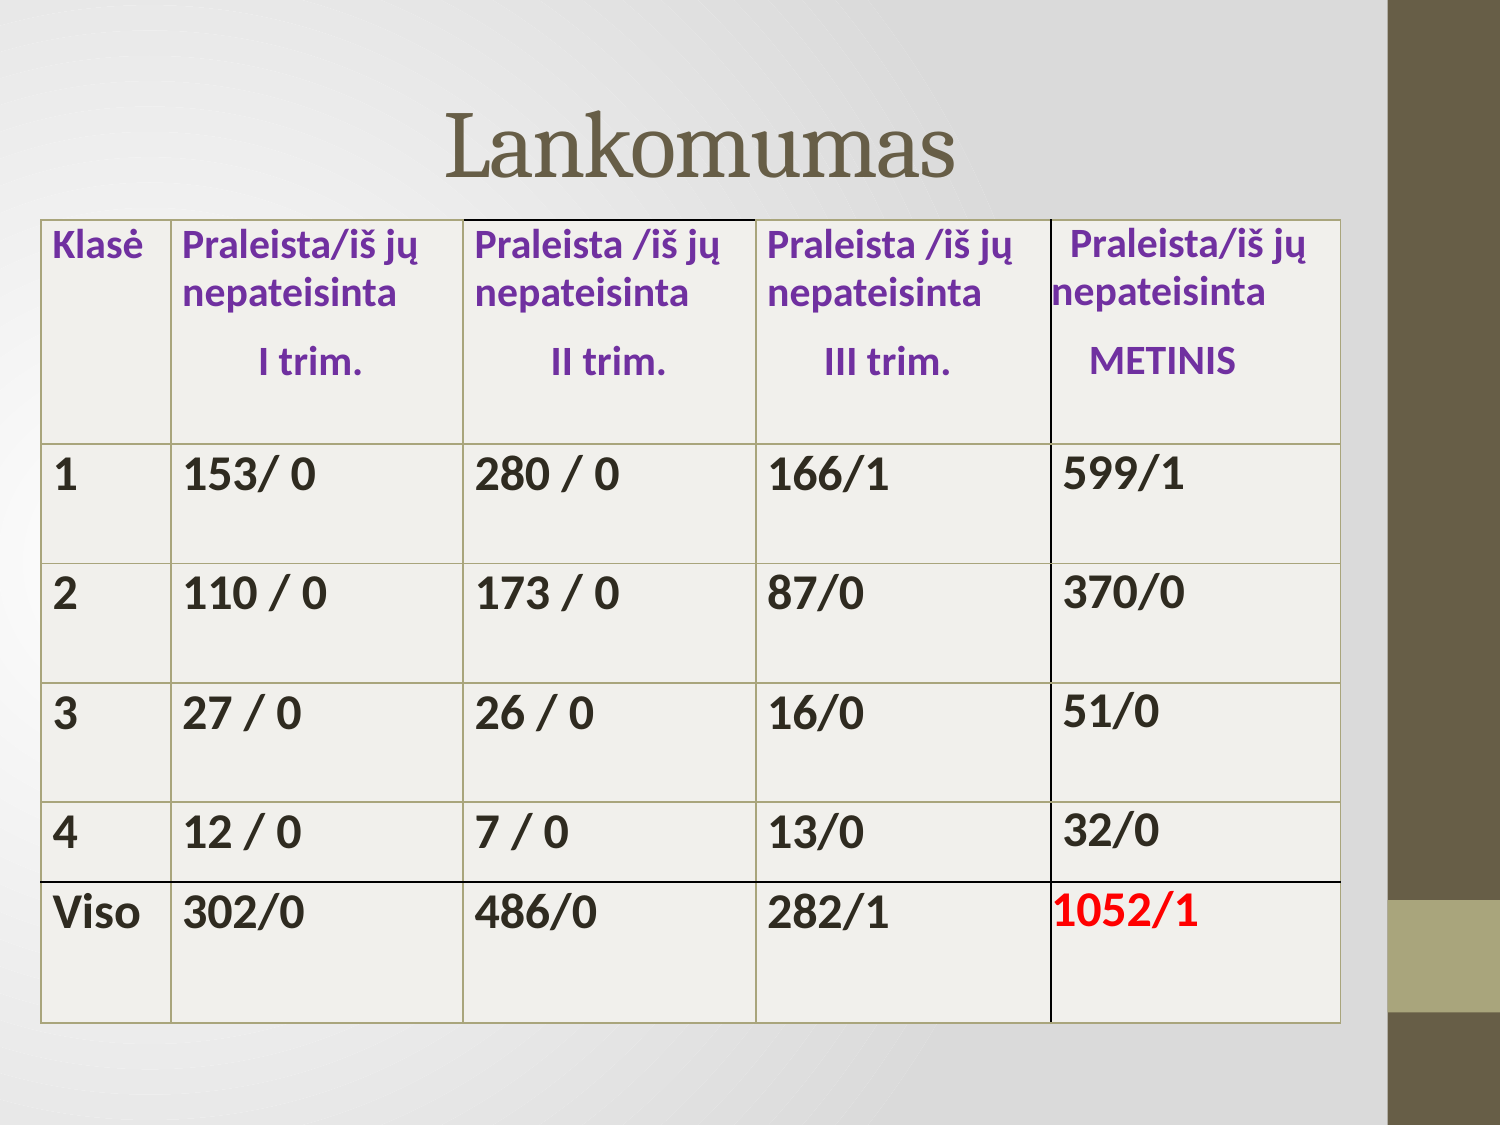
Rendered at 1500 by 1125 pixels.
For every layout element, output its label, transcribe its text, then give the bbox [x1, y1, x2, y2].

title Lankomumas [75, 45, 1325, 219]
table_cell 110 / 0 [172, 564, 462, 682]
table_cell 4 [42, 803, 170, 881]
table_cell 16/0 [757, 684, 1050, 801]
table_cell 370/0 [1052, 564, 1340, 682]
table_cell 27 / 0 [172, 684, 462, 801]
table_header Praleista/iš jų nepateisinta METINIS [1052, 221, 1340, 443]
table_cell 166/1 [757, 445, 1050, 563]
table_cell 282/1 [757, 883, 1050, 1022]
table_cell 51/0 [1052, 684, 1340, 801]
table_cell 7 / 0 [464, 803, 755, 881]
table_header Praleista /iš jų nepateisinta II trim. [464, 221, 755, 443]
table_cell 32/0 [1052, 803, 1340, 881]
table_cell 87/0 [757, 564, 1050, 682]
table_cell 486/0 [464, 883, 755, 1022]
table_cell 1052/1 [1052, 883, 1340, 1022]
table_cell 280 / 0 [464, 445, 755, 563]
table_cell 2 [42, 564, 170, 682]
table_cell 302/0 [172, 883, 462, 1022]
table_cell 599/1 [1052, 445, 1340, 563]
table_header Klasė [42, 221, 170, 443]
table_cell 3 [42, 684, 170, 801]
table_cell 26 / 0 [464, 684, 755, 801]
table_cell 12 / 0 [172, 803, 462, 881]
table_cell 1 [42, 445, 170, 563]
table_cell 153/ 0 [172, 445, 462, 563]
table_header Praleista/iš jų nepateisinta I trim. [172, 221, 462, 443]
table_cell Viso [42, 883, 170, 1022]
table_header Praleista /iš jų nepateisinta III trim. [757, 221, 1050, 443]
table_cell 13/0 [757, 803, 1050, 881]
table_cell 173 / 0 [464, 564, 755, 682]
